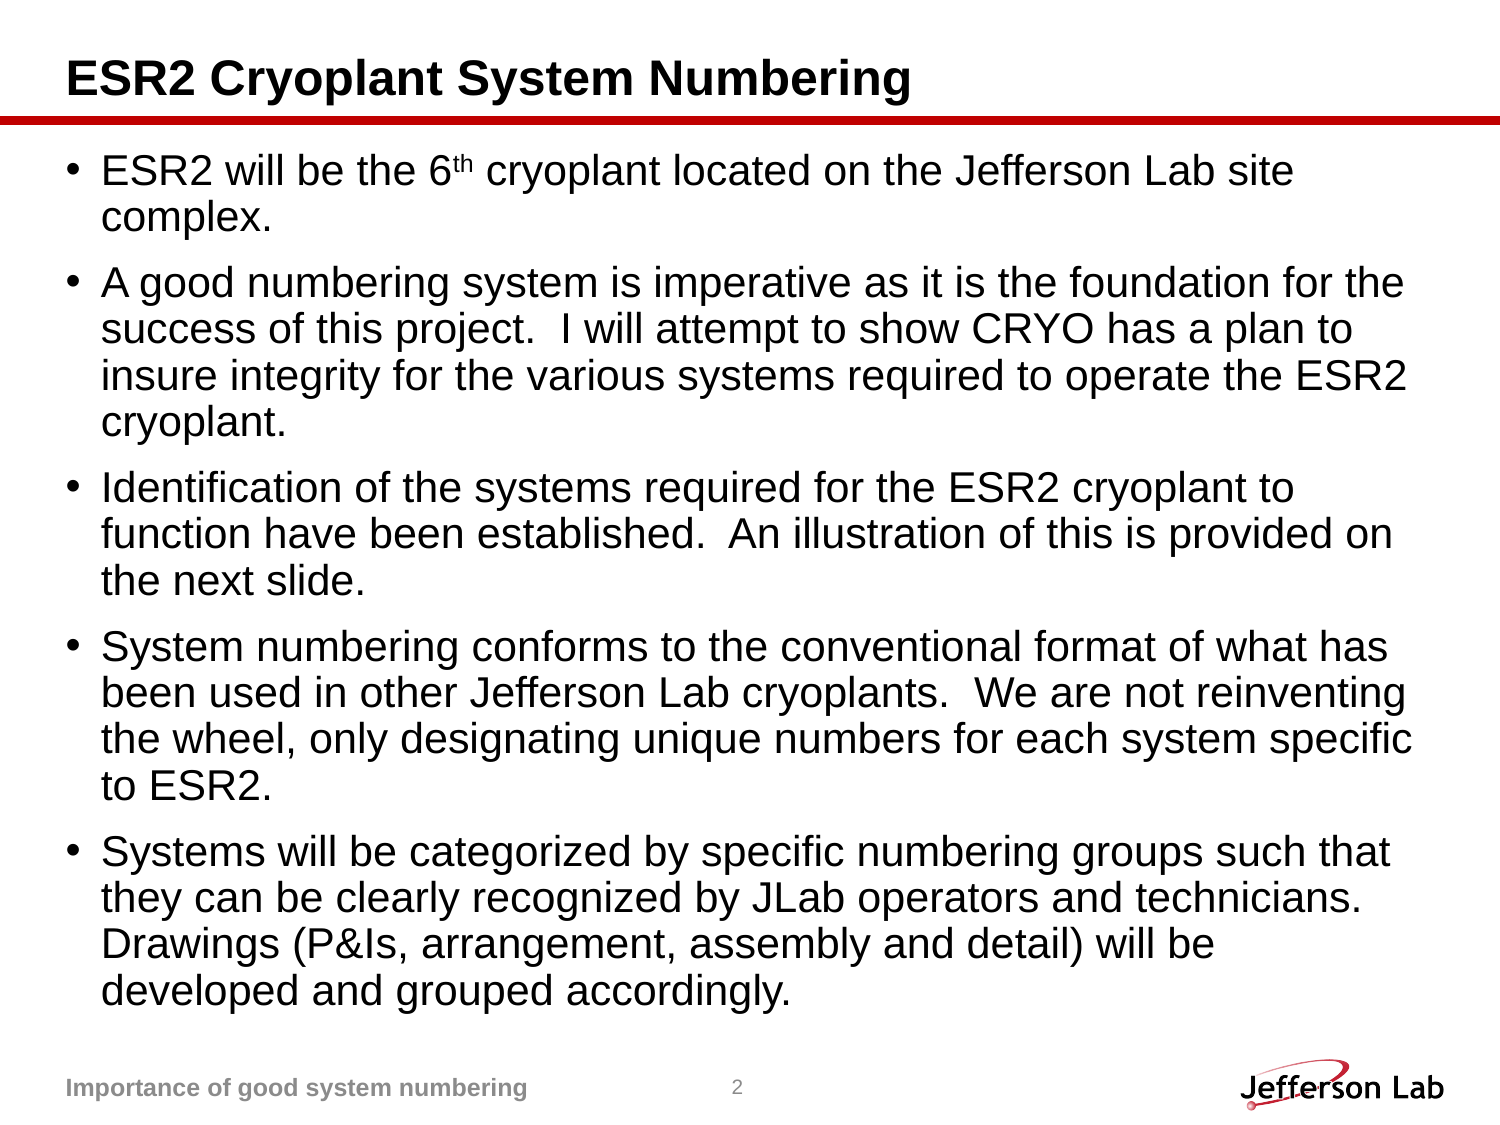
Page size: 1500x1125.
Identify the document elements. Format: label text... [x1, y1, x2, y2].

slide_number 2 [693, 1060, 782, 1111]
picture [1238, 1051, 1457, 1122]
title ESR2 Cryoplant System Numbering [50, 39, 1440, 120]
list ESR2 will be the 6th cryoplant located on the Jefferson Lab site complex. A good numbering system is imperative as it is the foundation for the success of this project. I will attempt to show CRYO has a plan to insure integrity for the various systems required to operate the ESR2 cryoplant. Identification of the systems required for the ESR2 cryoplant to function have been established. An illustration of this is provided on the next slide. System numbering conforms to the conventional format of what has been used in other Jefferson Lab cryoplants. We are not reinventing the wheel, only designating unique numbers for each system specific to ESR2. Systems will be categorized by specific numbering groups such that they can be clearly recognized by JLab operators and technicians. Drawings (P&Is, arrangement, assembly and detail) will be developed and grouped accordingly. [50, 140, 1440, 1031]
footer Importance of good system numbering [50, 1060, 552, 1112]
